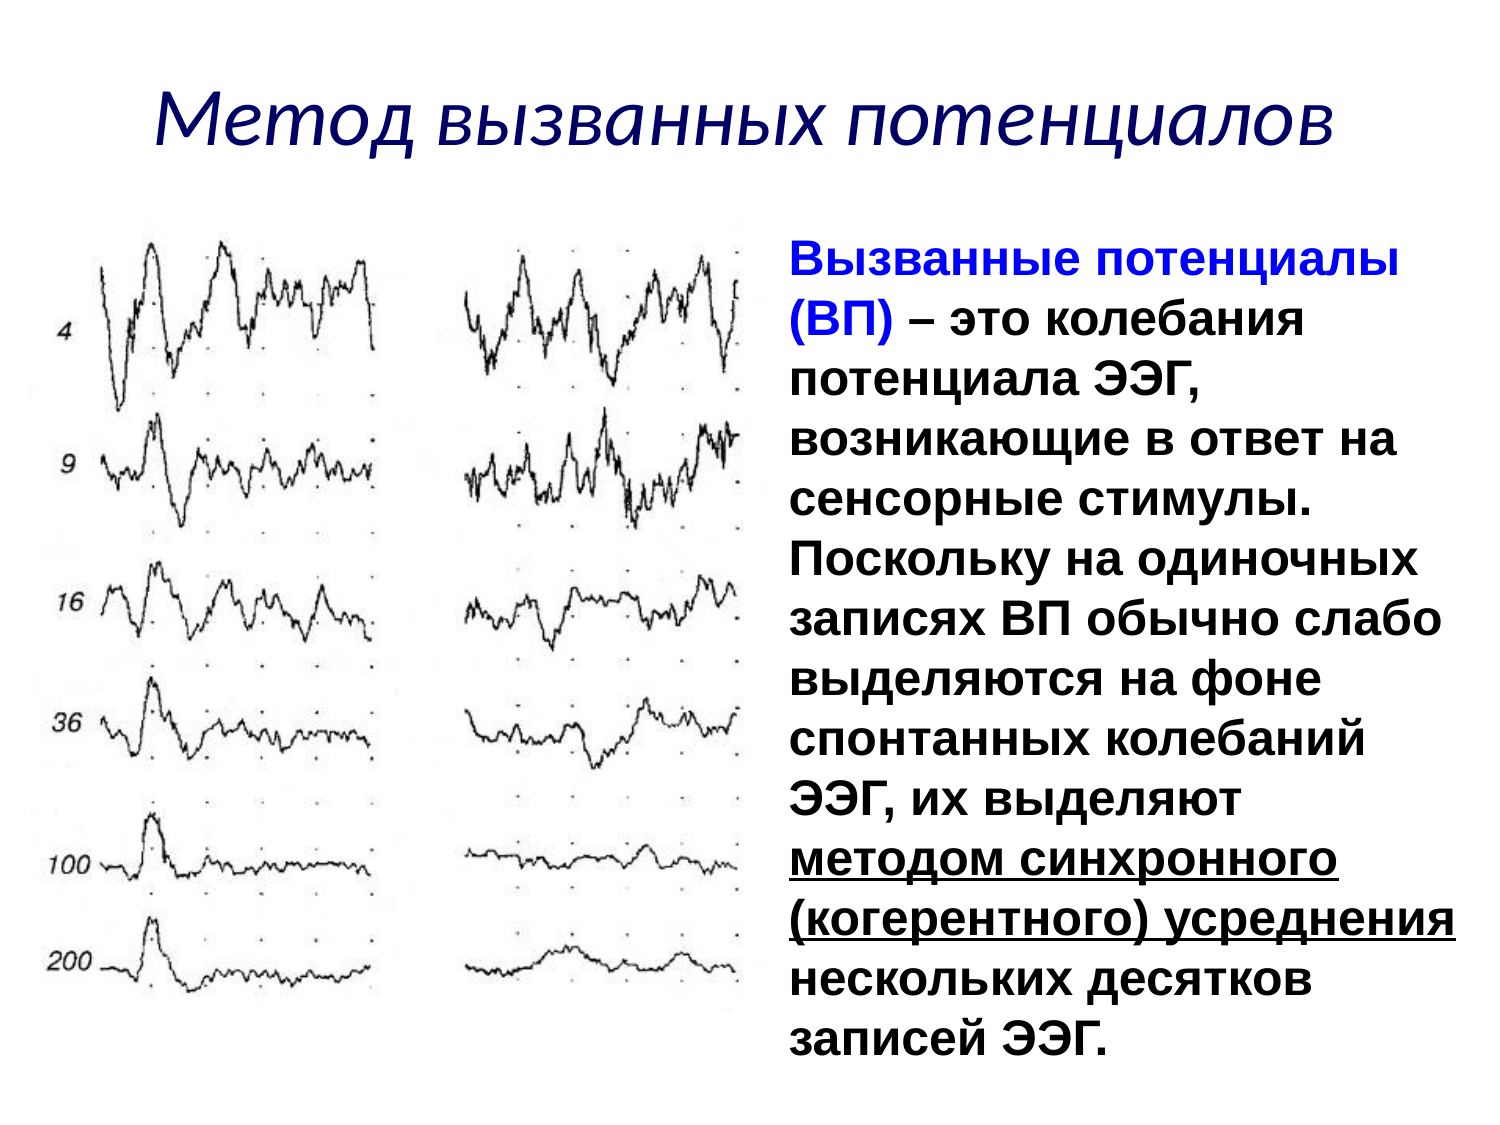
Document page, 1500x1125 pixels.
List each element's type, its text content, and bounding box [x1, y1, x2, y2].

text_box Метод вызванных потенциалов [29, 54, 1459, 170]
text_box Вызванные потенциалы (ВП) – это колебания потенциала ЭЭГ, возникающие в ответ на сенсорные стимулы. Поскольку на одиночных записях ВП обычно слабо выделяются на фоне спонтанных колебаний ЭЭГ, их выделяют методом синхронного (когерентного) усреднения нескольких десятков записей ЭЭГ. [773, 217, 1483, 1073]
picture [29, 219, 770, 1012]
